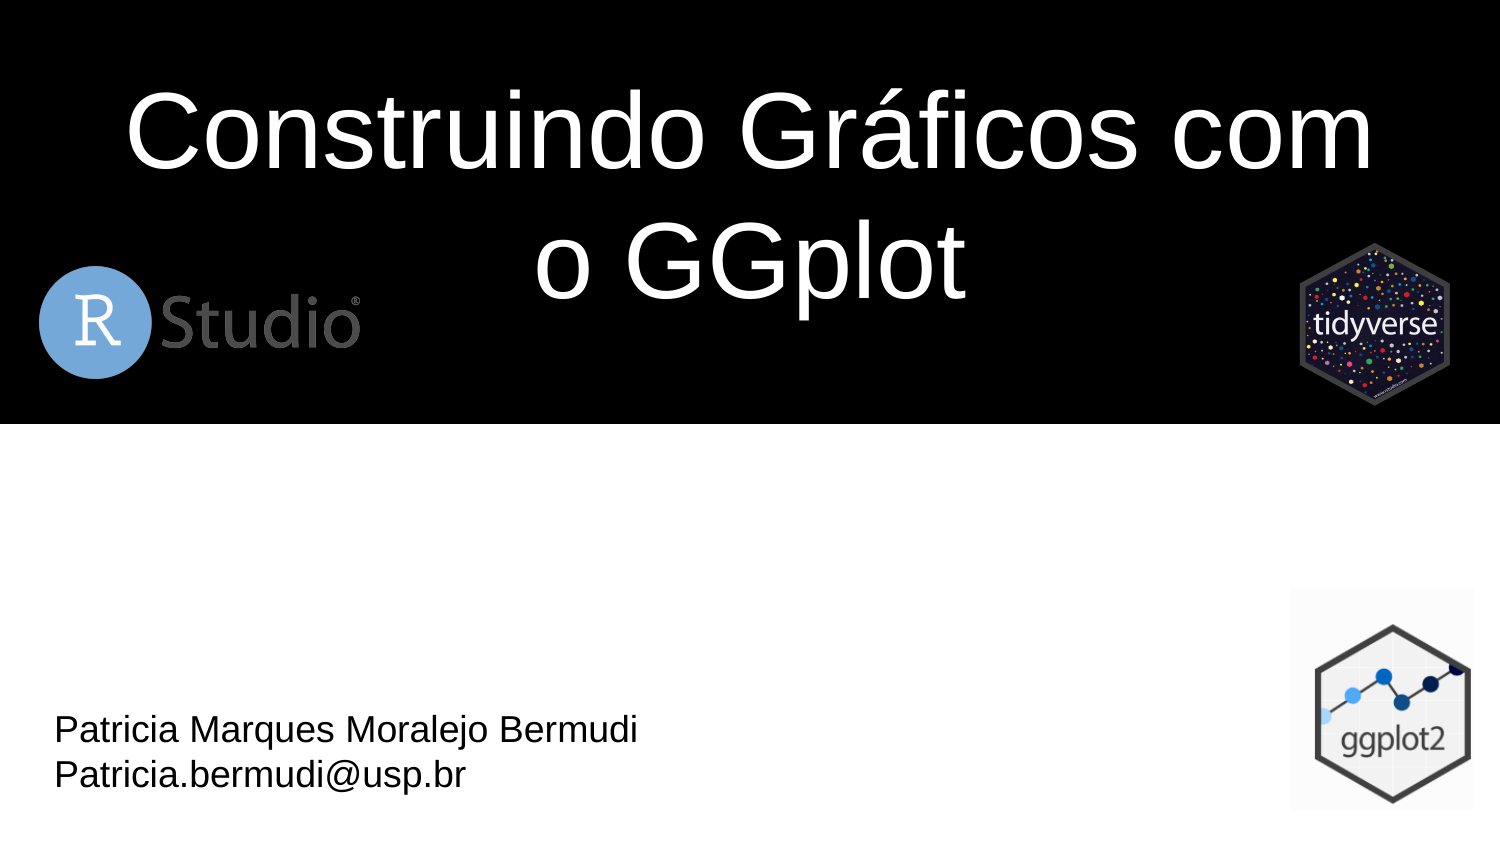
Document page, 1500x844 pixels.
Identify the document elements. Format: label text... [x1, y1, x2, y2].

text_box [0, 0, 1500, 424]
slide_number 1 [1389, 764, 1480, 830]
text_box Construindo Gráficos com o GGplot [65, 197, 1435, 336]
picture [1290, 588, 1474, 810]
picture [38, 266, 360, 380]
text_box Patricia Marques Moralejo Bermudi Patricia.bermudi@usp.br [39, 705, 1268, 796]
picture [1299, 242, 1450, 406]
